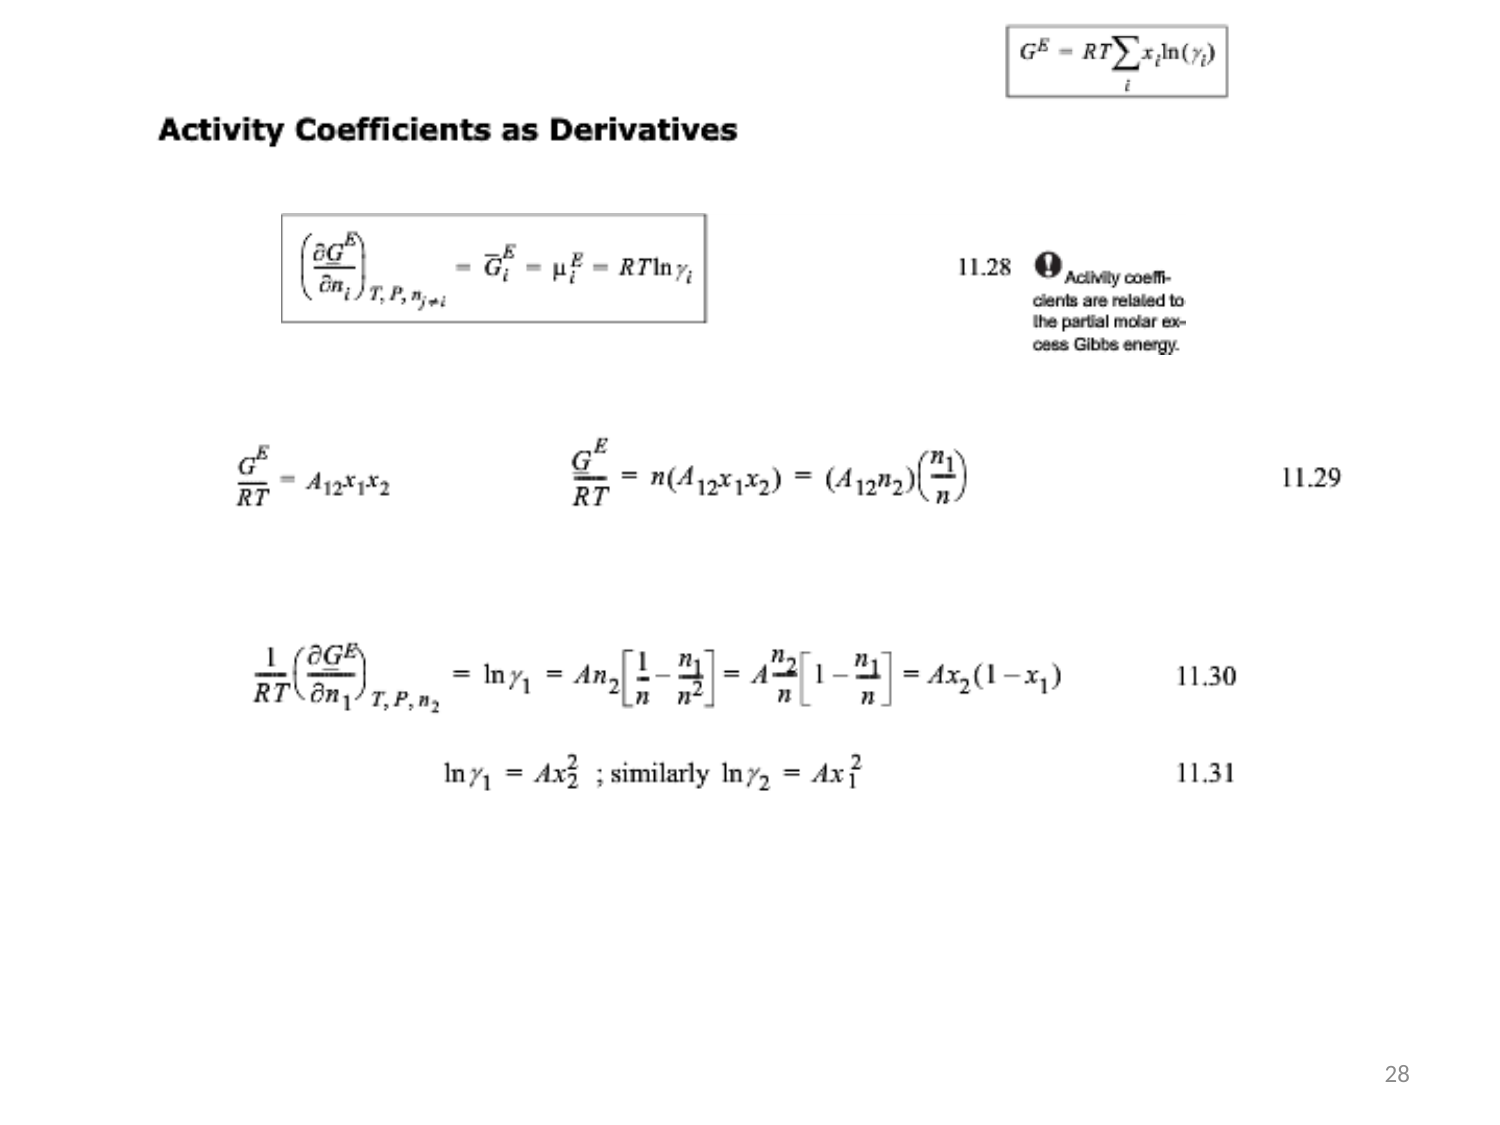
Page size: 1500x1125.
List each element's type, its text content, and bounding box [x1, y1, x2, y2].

picture [998, 15, 1242, 108]
picture [145, 107, 751, 162]
slide_number 28 [1074, 1042, 1425, 1103]
picture [562, 424, 1353, 522]
picture [228, 439, 396, 522]
picture [281, 212, 1186, 356]
picture [245, 629, 1255, 812]
